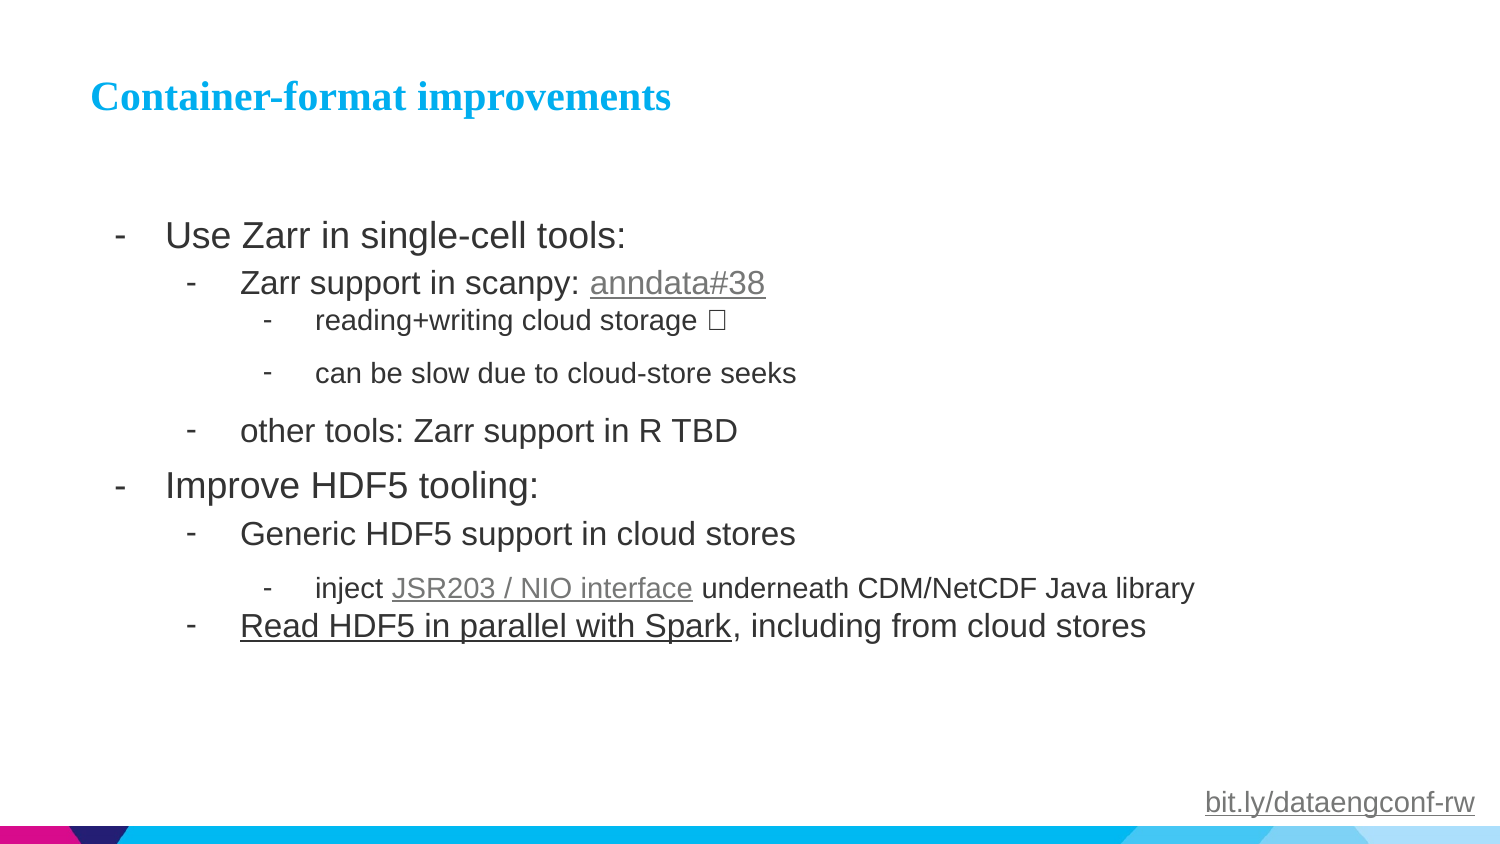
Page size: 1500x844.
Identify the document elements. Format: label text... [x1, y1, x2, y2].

picture [0, 826, 128, 844]
title Container-format improvements [75, 53, 1425, 131]
list Use Zarr in single-cell tools: Zarr support in scanpy: anndata#38 reading+writing cloud storage ✅ can be slow due to cloud-store seeks other tools: Zarr support in R TBD Improve HDF5 tooling: Generic HDF5 support in cloud stores inject JSR203 / NIO interface underneath CDM/NetCDF Java library Read HDF5 in parallel with Spark, including from cloud stores [75, 183, 1425, 741]
picture [1122, 826, 1500, 844]
